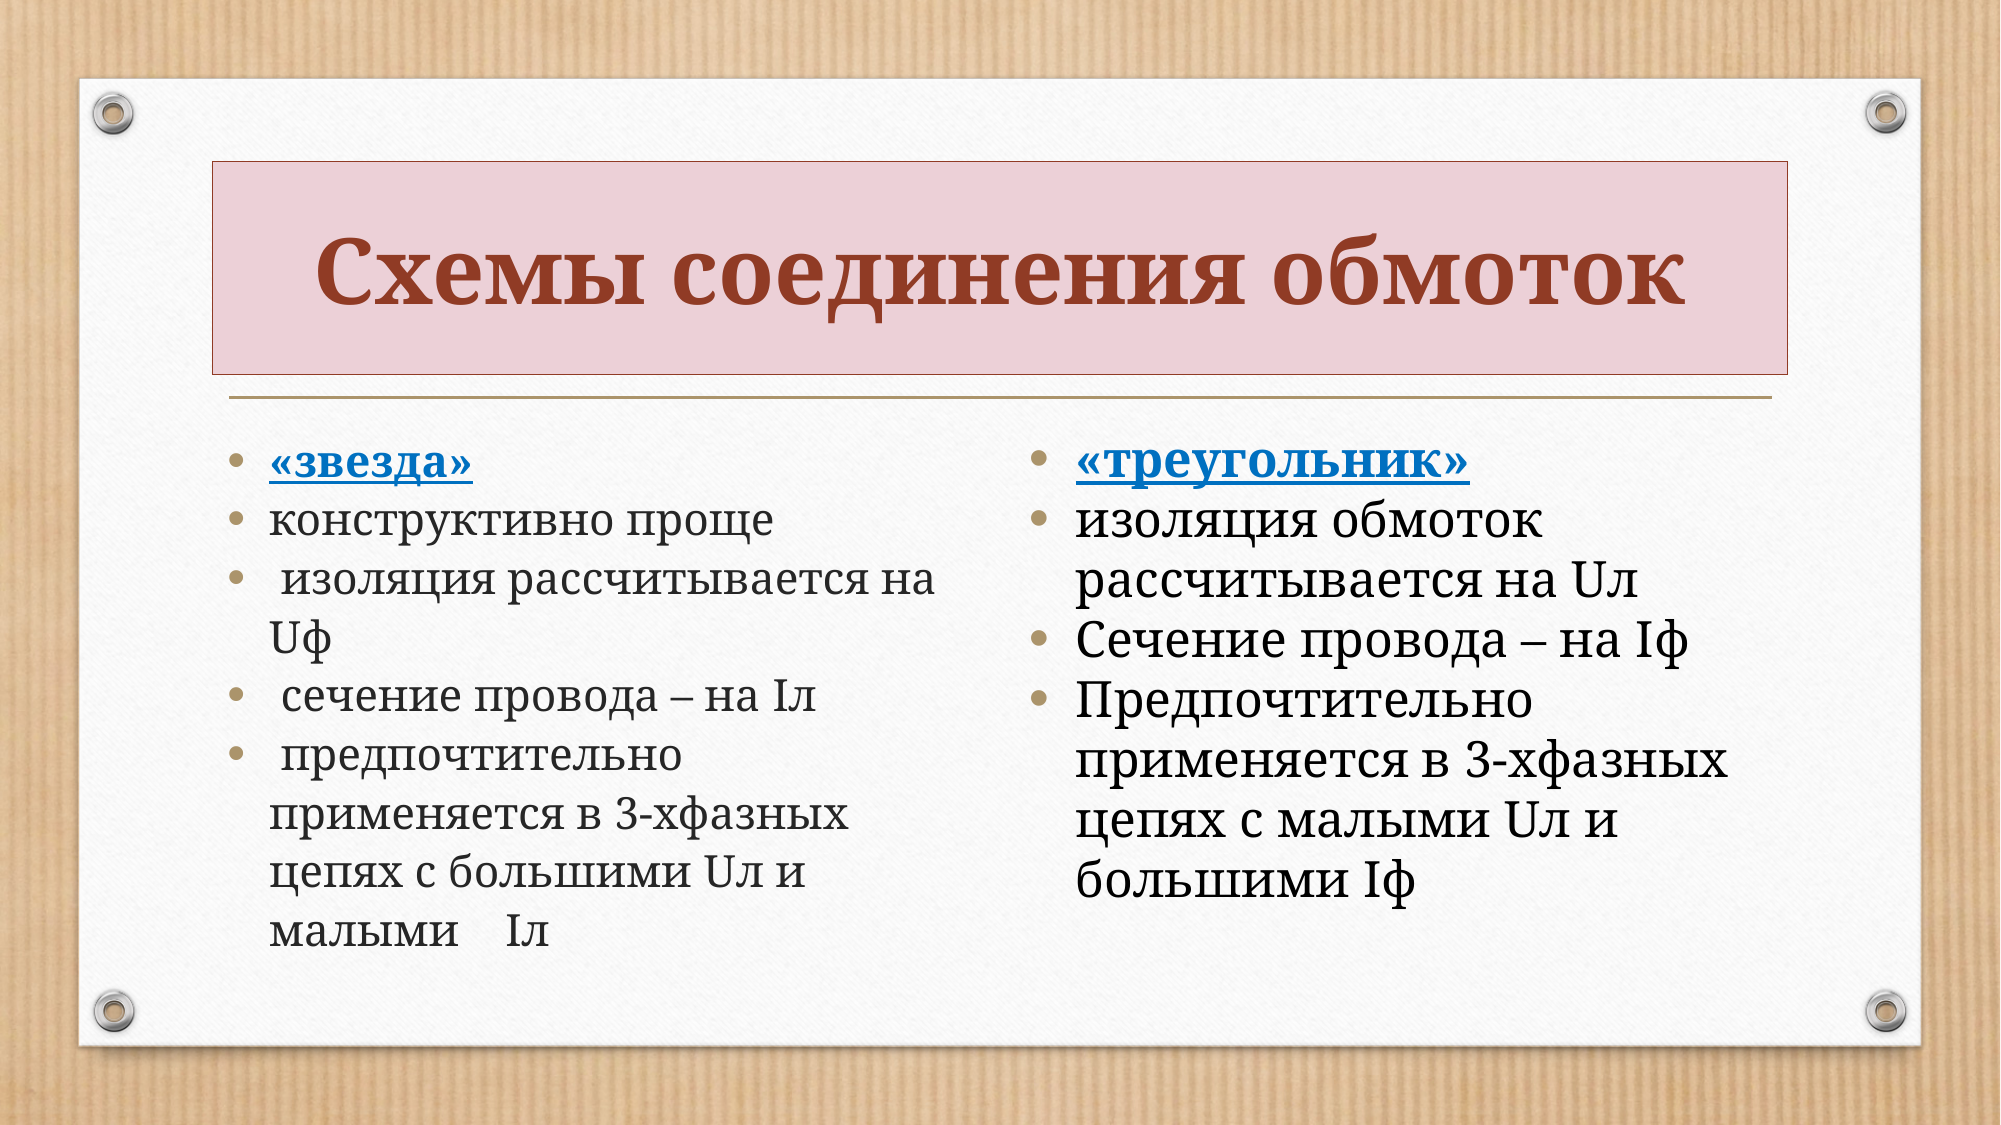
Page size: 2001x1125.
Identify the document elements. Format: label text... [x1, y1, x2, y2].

list «треугольник» изоляция обмоток рассчитывается на Uл Сечение провода – на Iф Предпочтительно применяется в 3-хфазных цепях с малыми Uл и большими Iф [1013, 420, 1788, 963]
list «звезда» конструктивно проще изоляция рассчитывается на Uф сечение провода – на Iл предпочтительно применяется в 3-хфазных цепях с большими Uл и малыми Iл [212, 420, 987, 963]
picture [0, 0, 2001, 1125]
title Схемы соединения обмоток [212, 161, 1788, 375]
